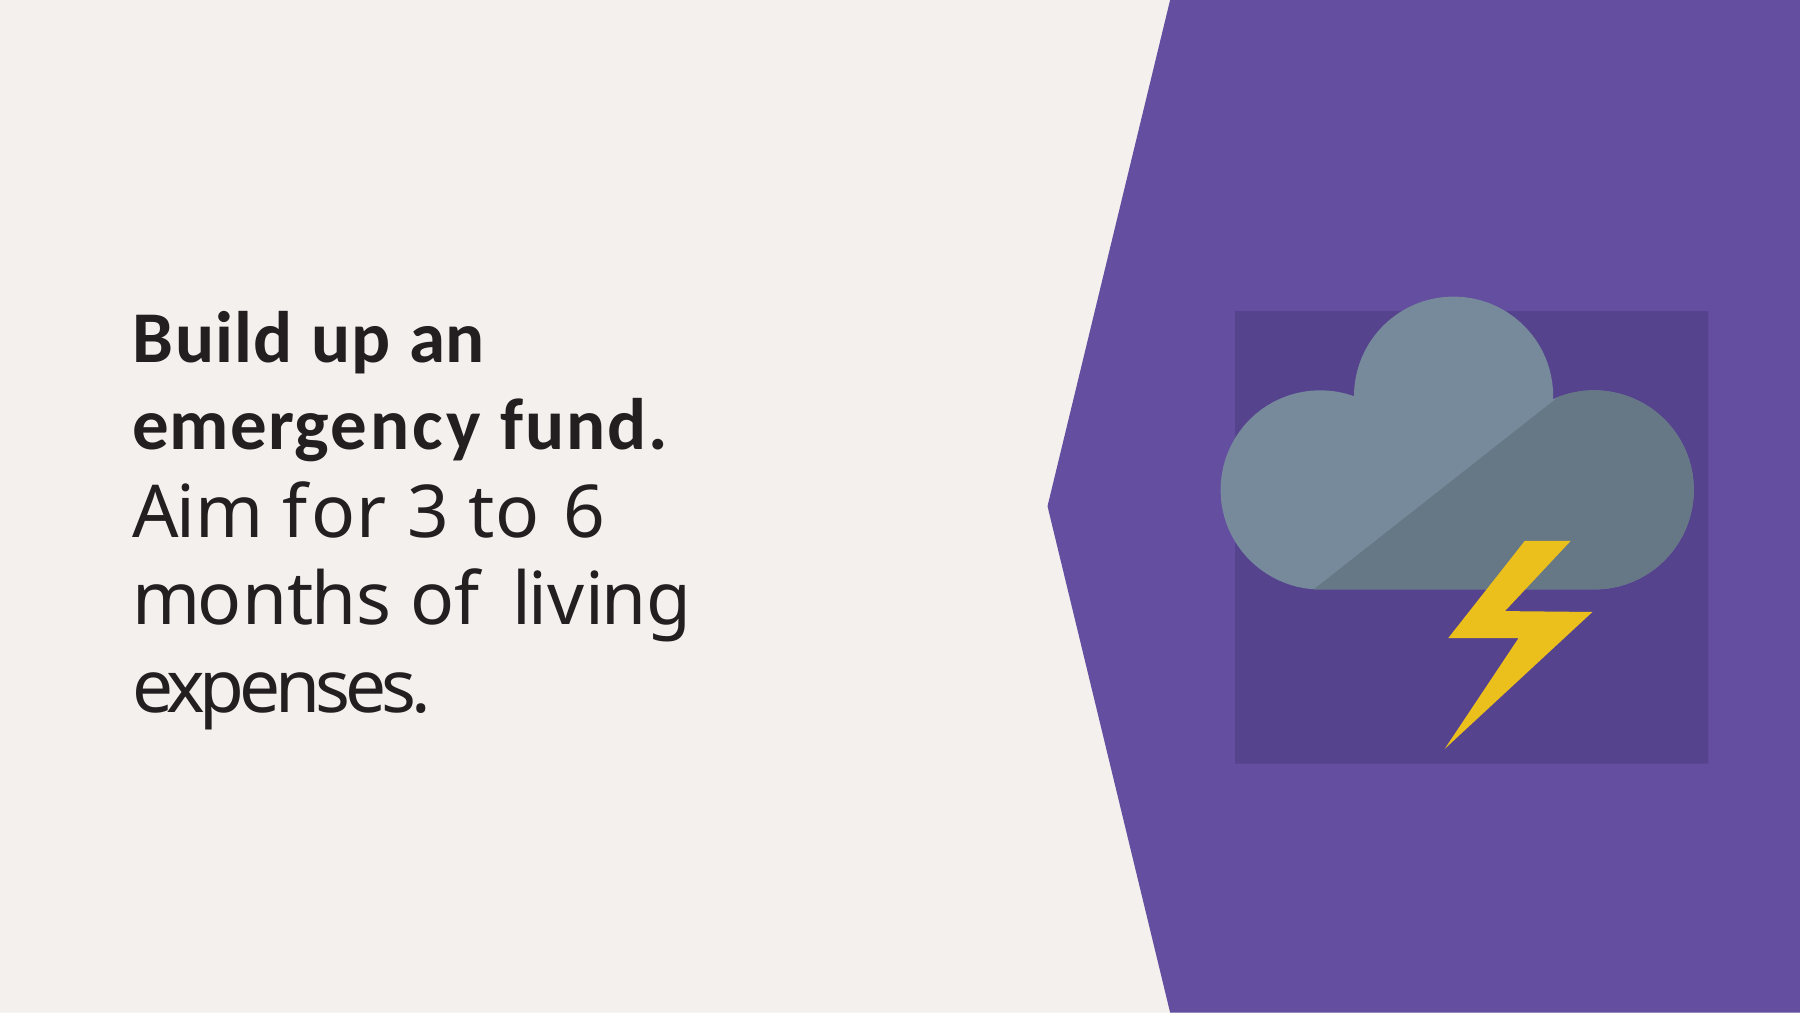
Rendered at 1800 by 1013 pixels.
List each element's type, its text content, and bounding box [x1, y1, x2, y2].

text_box [1047, 0, 1800, 1013]
text_box [1444, 540, 1593, 749]
text_box [1313, 390, 1694, 590]
text_box Build up an emergency fund. Aim for 3 to 6 months of living expenses. [129, 289, 870, 727]
text_box [1220, 296, 1557, 590]
text_box [1235, 311, 1709, 764]
